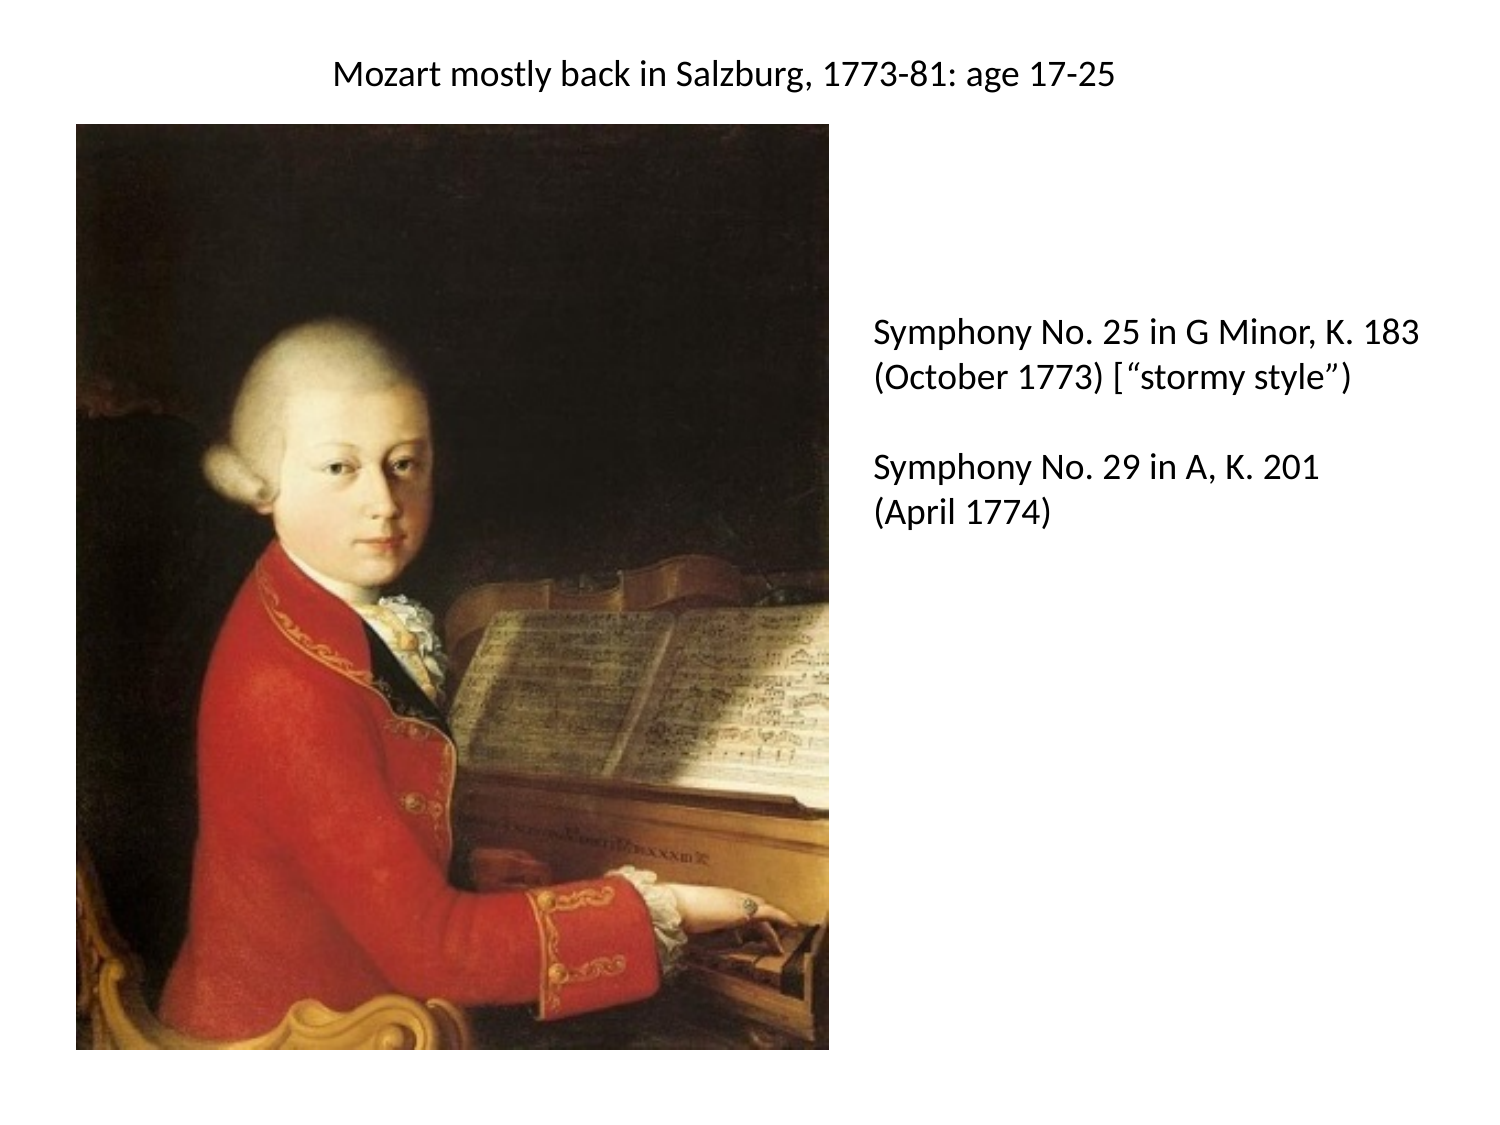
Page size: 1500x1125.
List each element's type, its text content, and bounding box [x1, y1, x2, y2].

text_box Symphony No. 25 in G Minor, K. 183 (October 1773) [“stormy style”) Symphony No. 29 in A, K. 201 (April 1774) [858, 299, 1459, 585]
text_box Mozart mostly back in Salzburg, 1773-81: age 17-25 [317, 41, 1159, 102]
picture [76, 123, 829, 1051]
